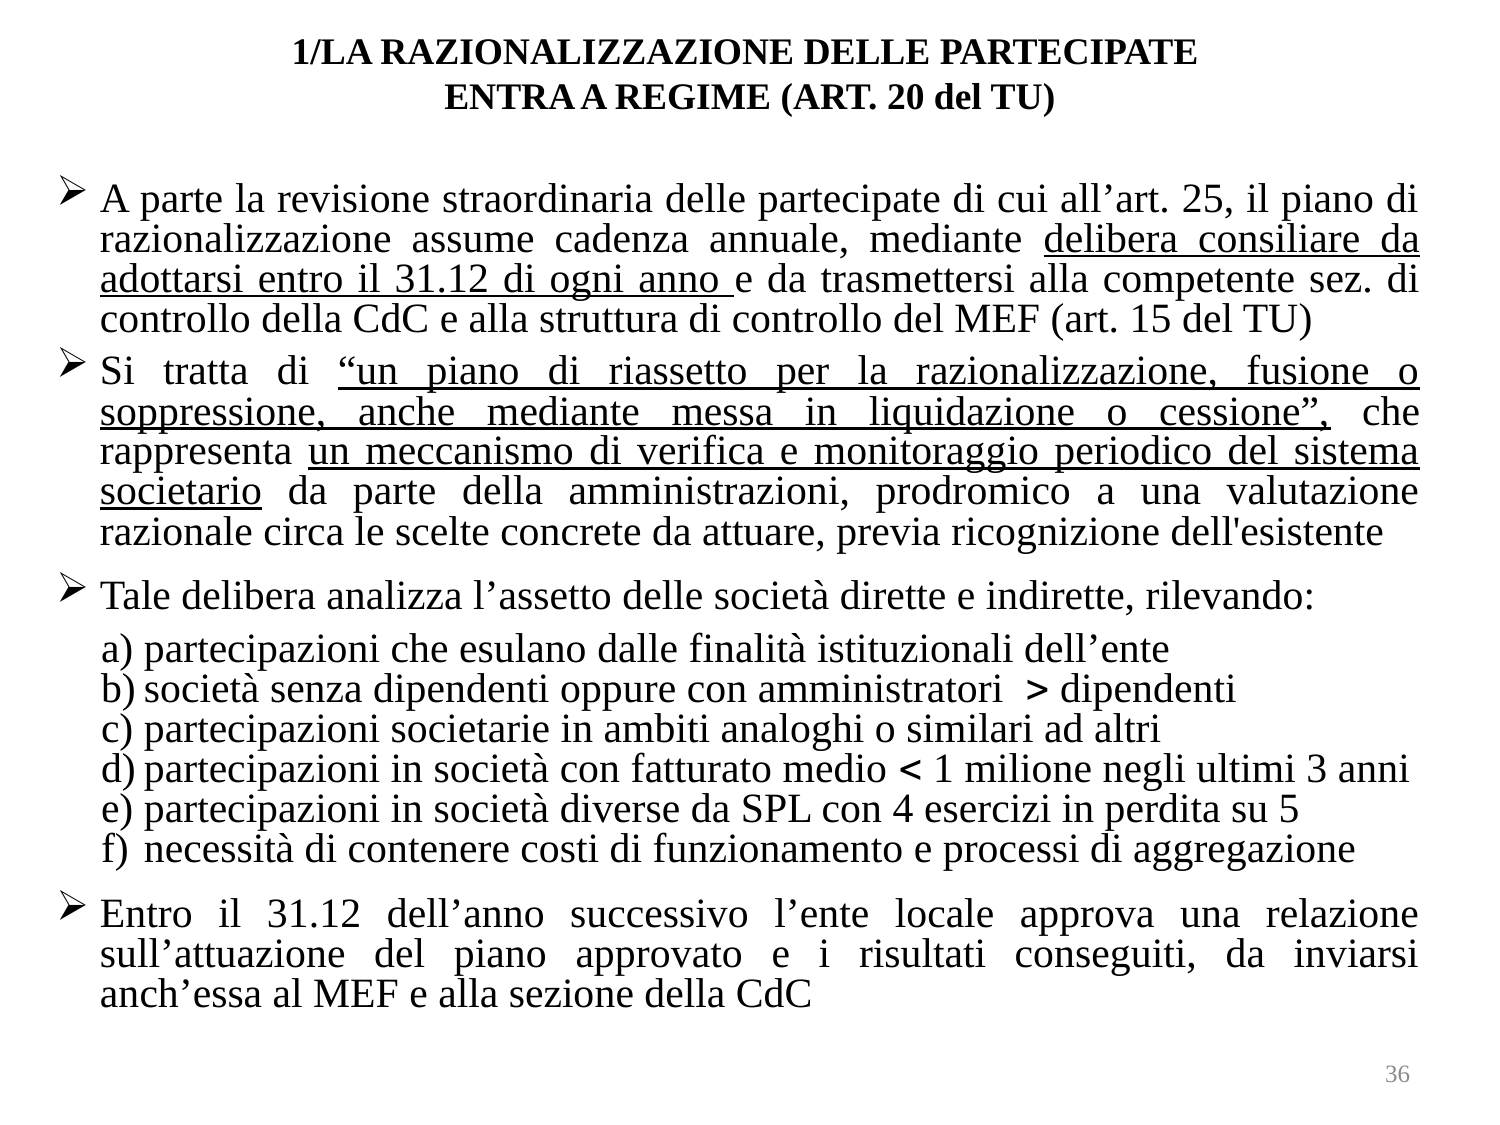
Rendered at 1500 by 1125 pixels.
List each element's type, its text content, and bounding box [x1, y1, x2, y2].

list A parte la revisione straordinaria delle partecipate di cui all’art. 25, il piano di razionalizzazione assume cadenza annuale, mediante delibera consiliare da adottarsi entro il 31.12 di ogni anno e da trasmettersi alla competente sez. di controllo della CdC e alla struttura di controllo del MEF (art. 15 del TU) Si tratta di “un piano di riassetto per la razionalizzazione, fusione o soppressione, anche mediante messa in liquidazione o cessione”, che rappresenta un meccanismo di verifica e monitoraggio periodico del sistema societario da parte della amministrazioni, prodromico a una valutazione razionale circa le scelte concrete da attuare, previa ricognizione dell'esistente Tale delibera analizza l’assetto delle società dirette e indirette, rilevando: partecipazioni che esulano dalle finalità istituzionali dell’ente società senza dipendenti oppure con amministratori  dipendenti partecipazioni societarie in ambiti analoghi o similari ad altri partecipazioni in società con fatturato medio  1 milione negli ultimi 3 anni partecipazioni in società diverse da SPL con 4 esercizi in perdita su 5 necessità di contenere costi di funzionamento e processi di aggregazione Entro il 31.12 dell’anno successivo l’ente locale approva una relazione sull’attuazione del piano approvato e i risultati conseguiti, da inviarsi anch’essa al MEF e alla sezione della CdC [41, 137, 1436, 1059]
title 1/LA RAZIONALIZZAZIONE DELLE PARTECIPATE ENTRA A REGIME (ART. 20 del TU) [75, 30, 1425, 114]
slide_number 36 [1074, 1042, 1425, 1103]
